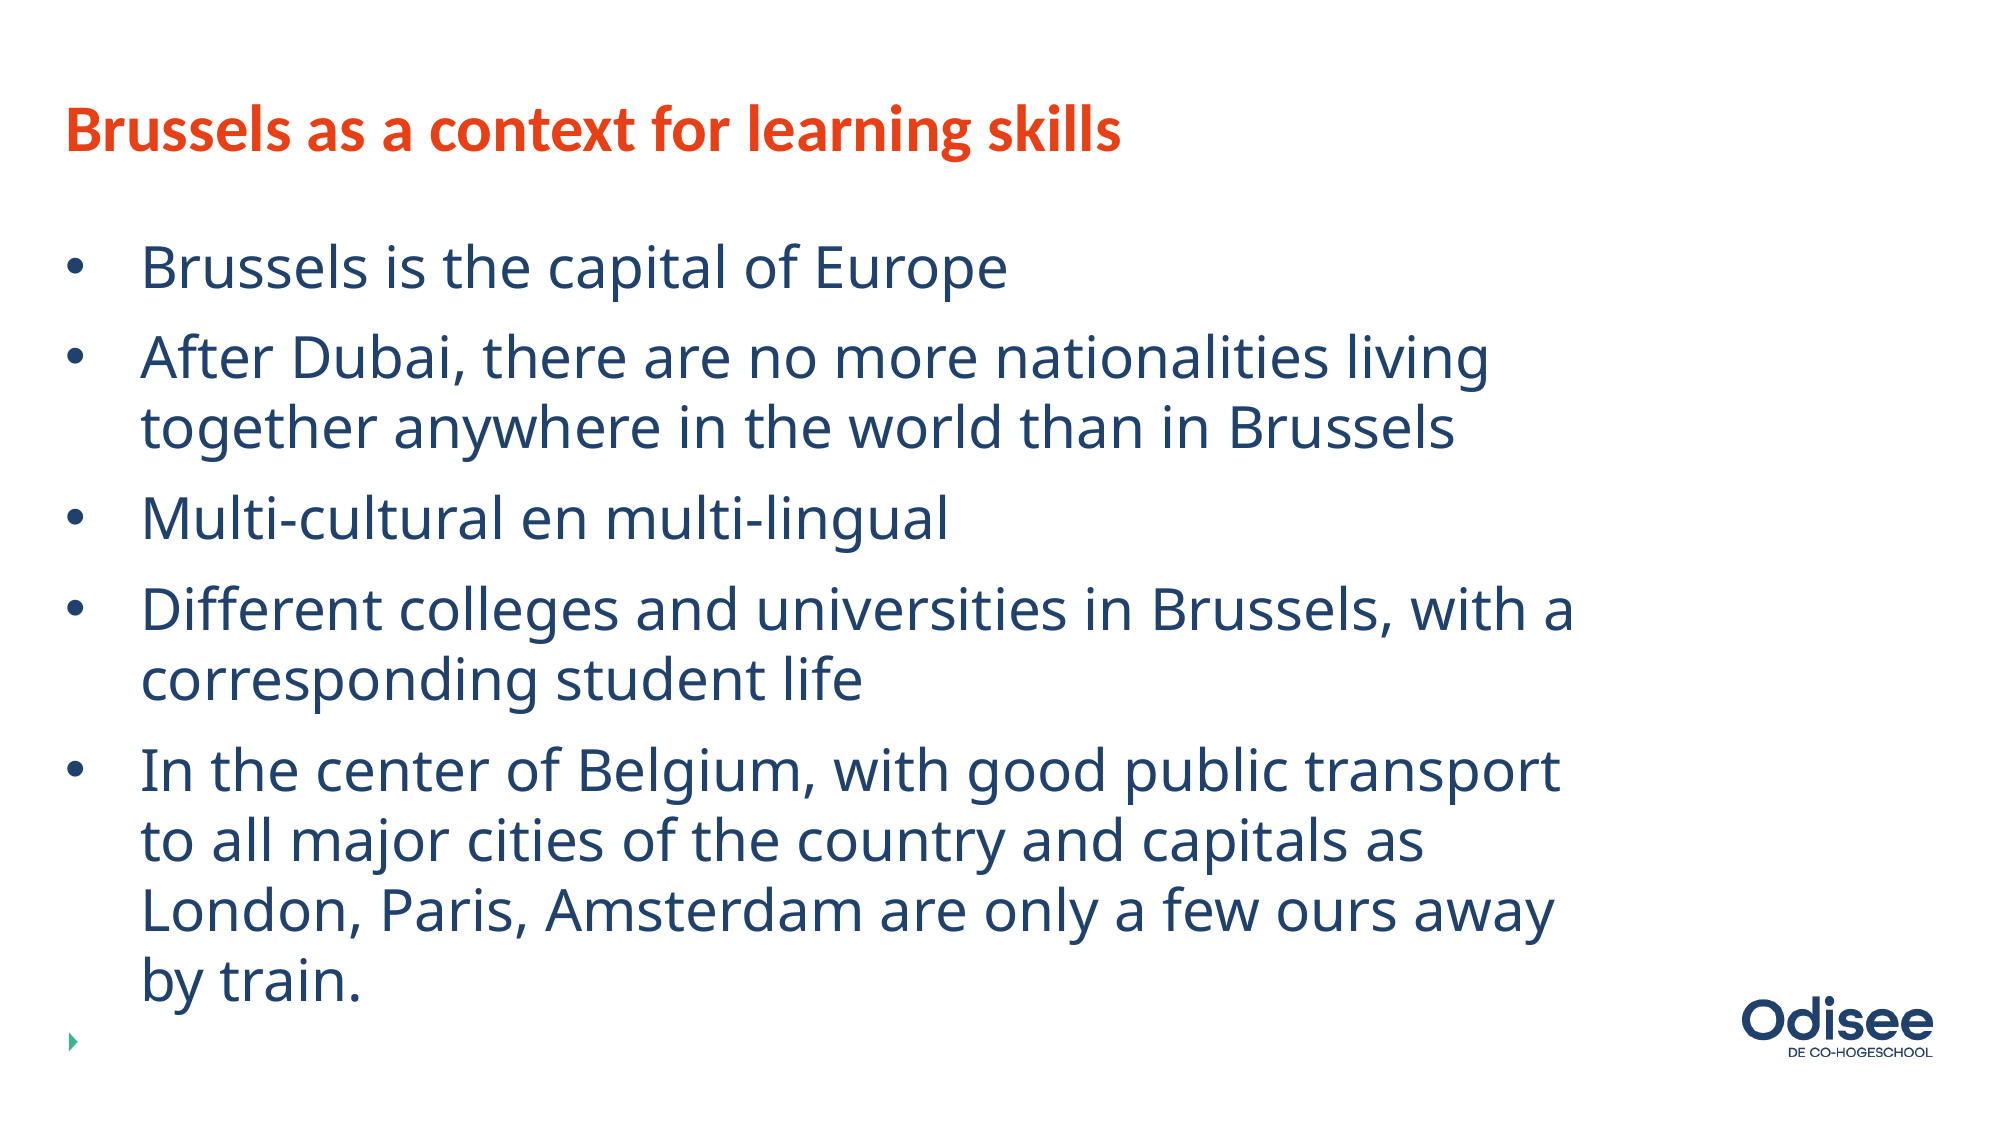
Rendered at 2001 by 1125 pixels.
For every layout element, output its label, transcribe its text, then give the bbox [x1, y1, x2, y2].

list Brussels is the capital of Europe After Dubai, there are no more nationalities living together anywhere in the world than in Brussels Multi-cultural en multi-lingual Different colleges and universities in Brussels, with a corresponding student life In the center of Belgium, with good public transport to all major cities of the country and capitals as London, Paris, Amsterdam are only a few ours away by train. [64, 229, 1588, 737]
picture [1742, 996, 1933, 1057]
title Brussels as a context for learning skills [64, 100, 1790, 213]
